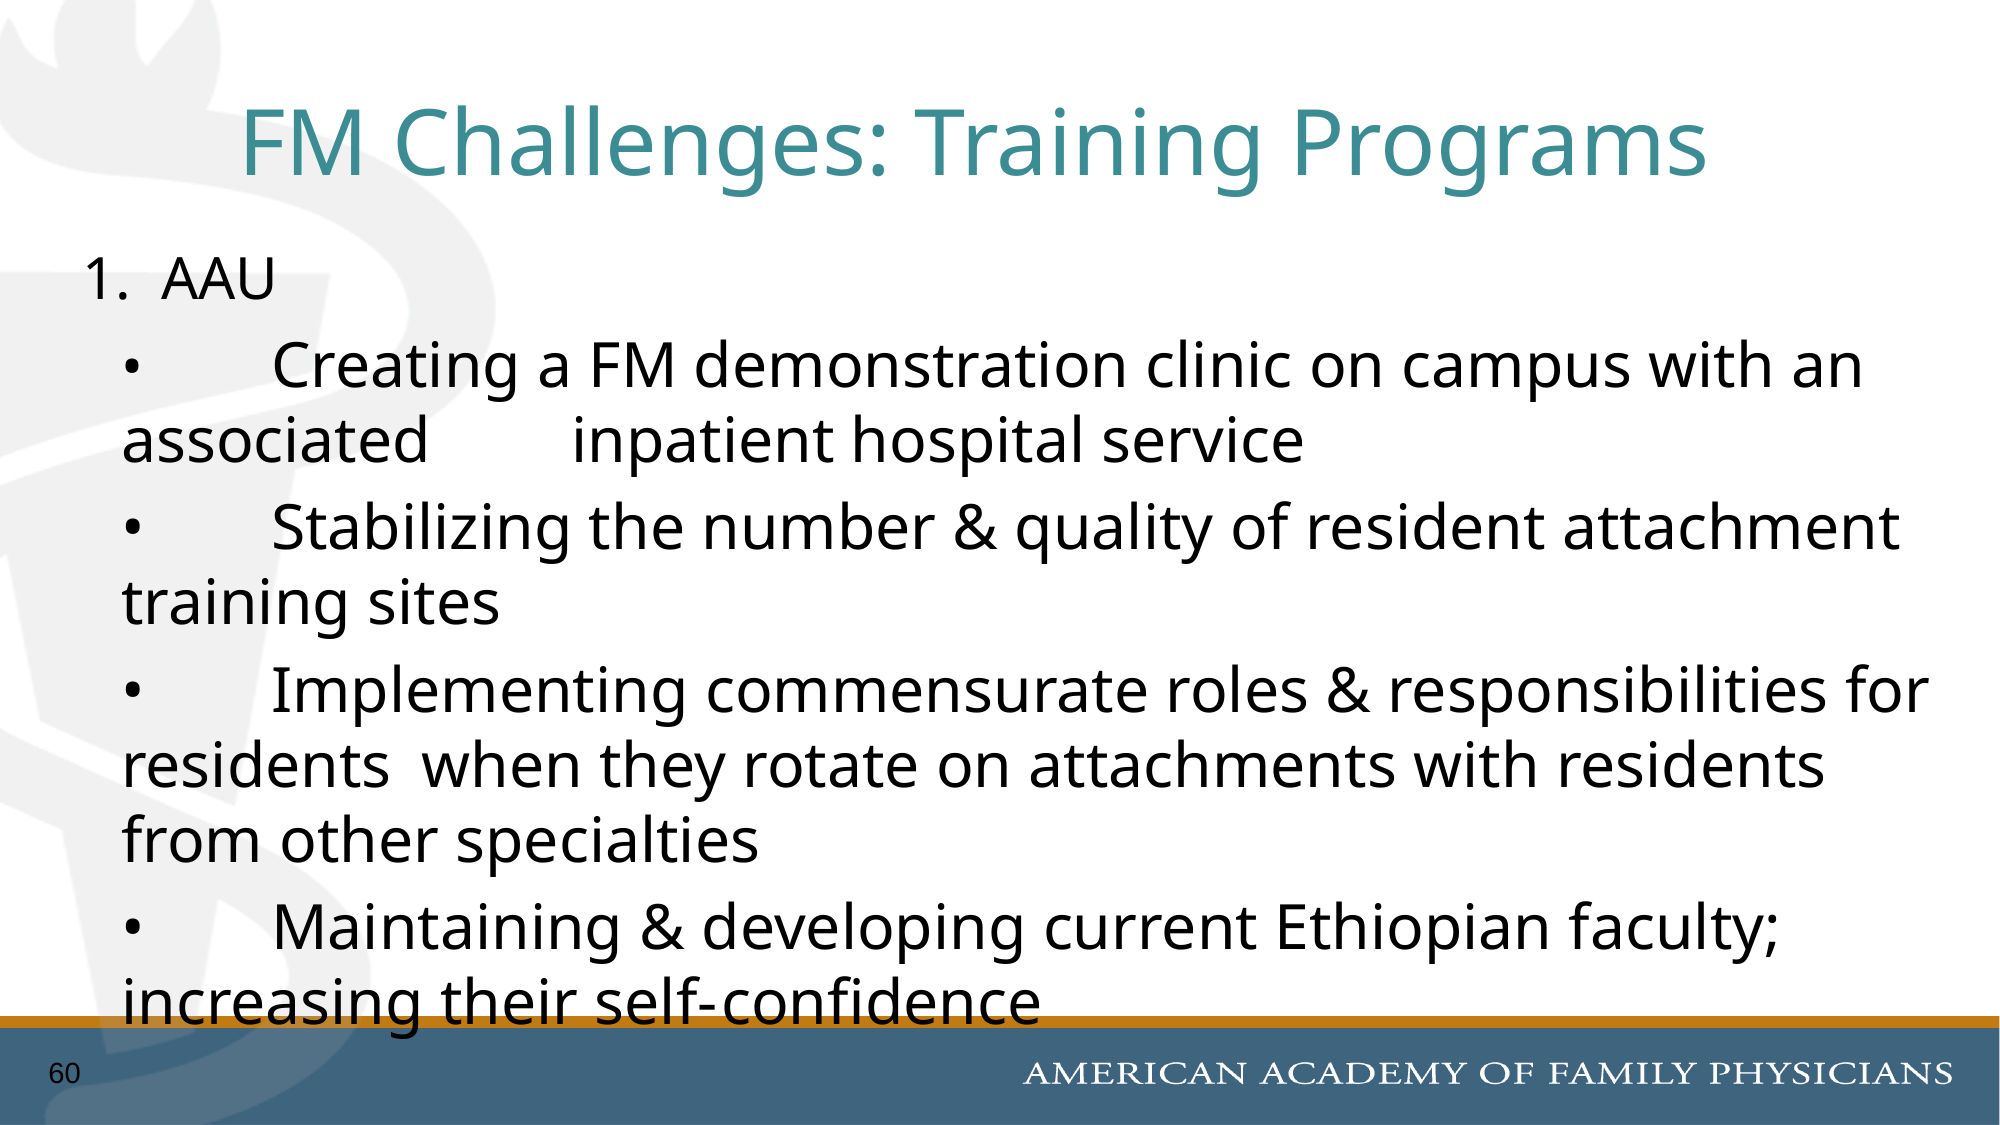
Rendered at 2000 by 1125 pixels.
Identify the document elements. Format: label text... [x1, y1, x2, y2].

list 1. AAU • Creating a FM demonstration clinic on campus with an associated inpatient hospital service • Stabilizing the number & quality of resident attachment training sites • Implementing commensurate roles & responsibilities for residents when they rotate on attachments with residents from other specialties • Maintaining & developing current Ethiopian faculty; increasing their self- confidence [49, 224, 1950, 1005]
picture [0, 0, 2000, 1125]
title FM Challenges: Training Programs [49, 45, 1900, 224]
slide_number 60 [33, 1046, 150, 1125]
